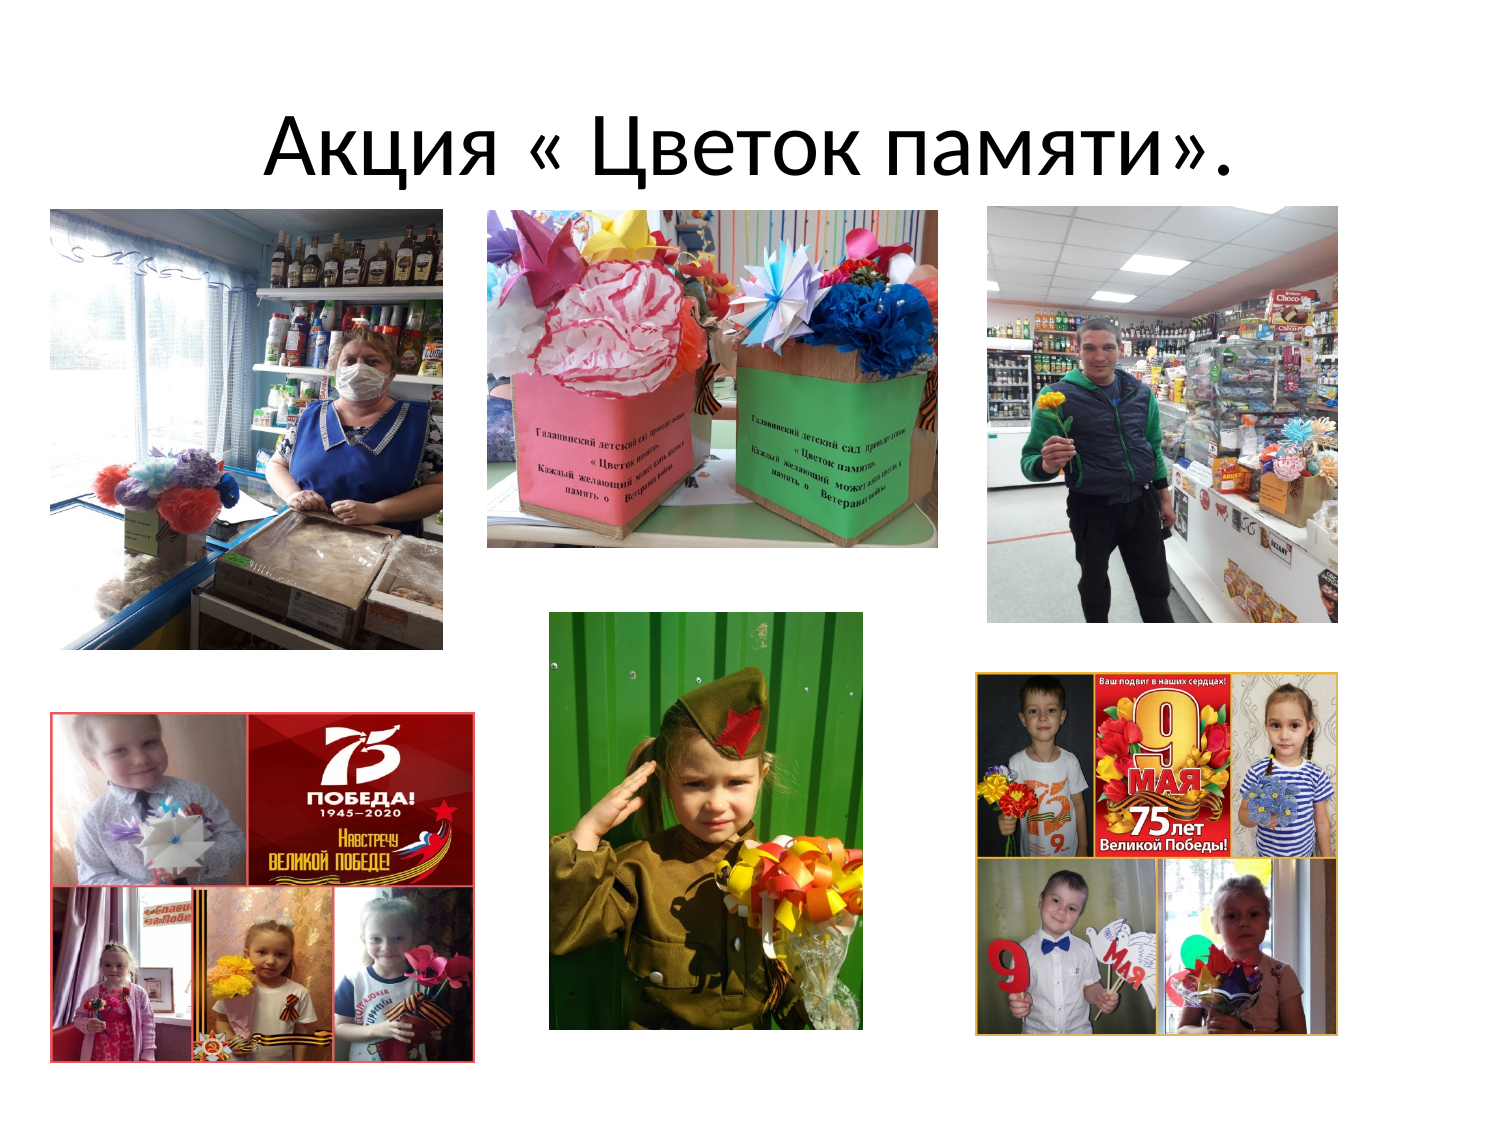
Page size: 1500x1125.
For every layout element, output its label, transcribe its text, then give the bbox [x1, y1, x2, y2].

title Акция « Цветок памяти». [75, 45, 1425, 233]
picture [987, 206, 1338, 624]
picture [974, 672, 1338, 1036]
picture [549, 612, 863, 1030]
picture [49, 209, 443, 651]
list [487, 209, 938, 548]
picture [49, 712, 476, 1063]
